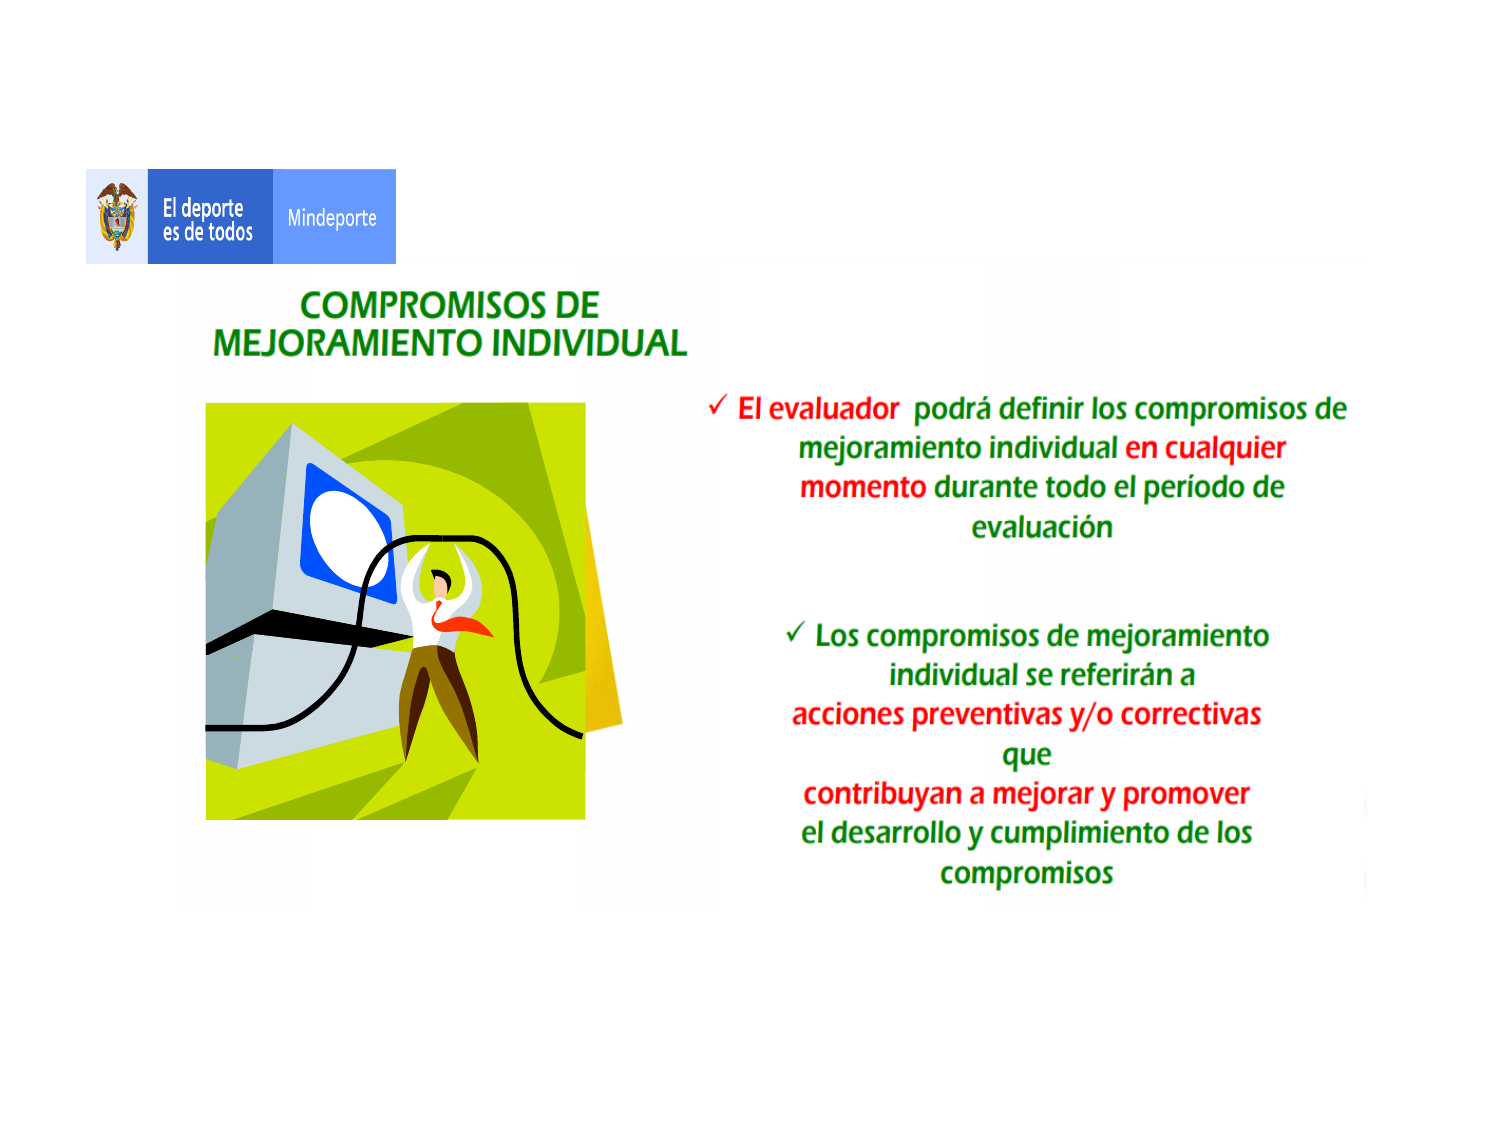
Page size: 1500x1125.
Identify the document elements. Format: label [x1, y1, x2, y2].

picture [86, 169, 1367, 906]
